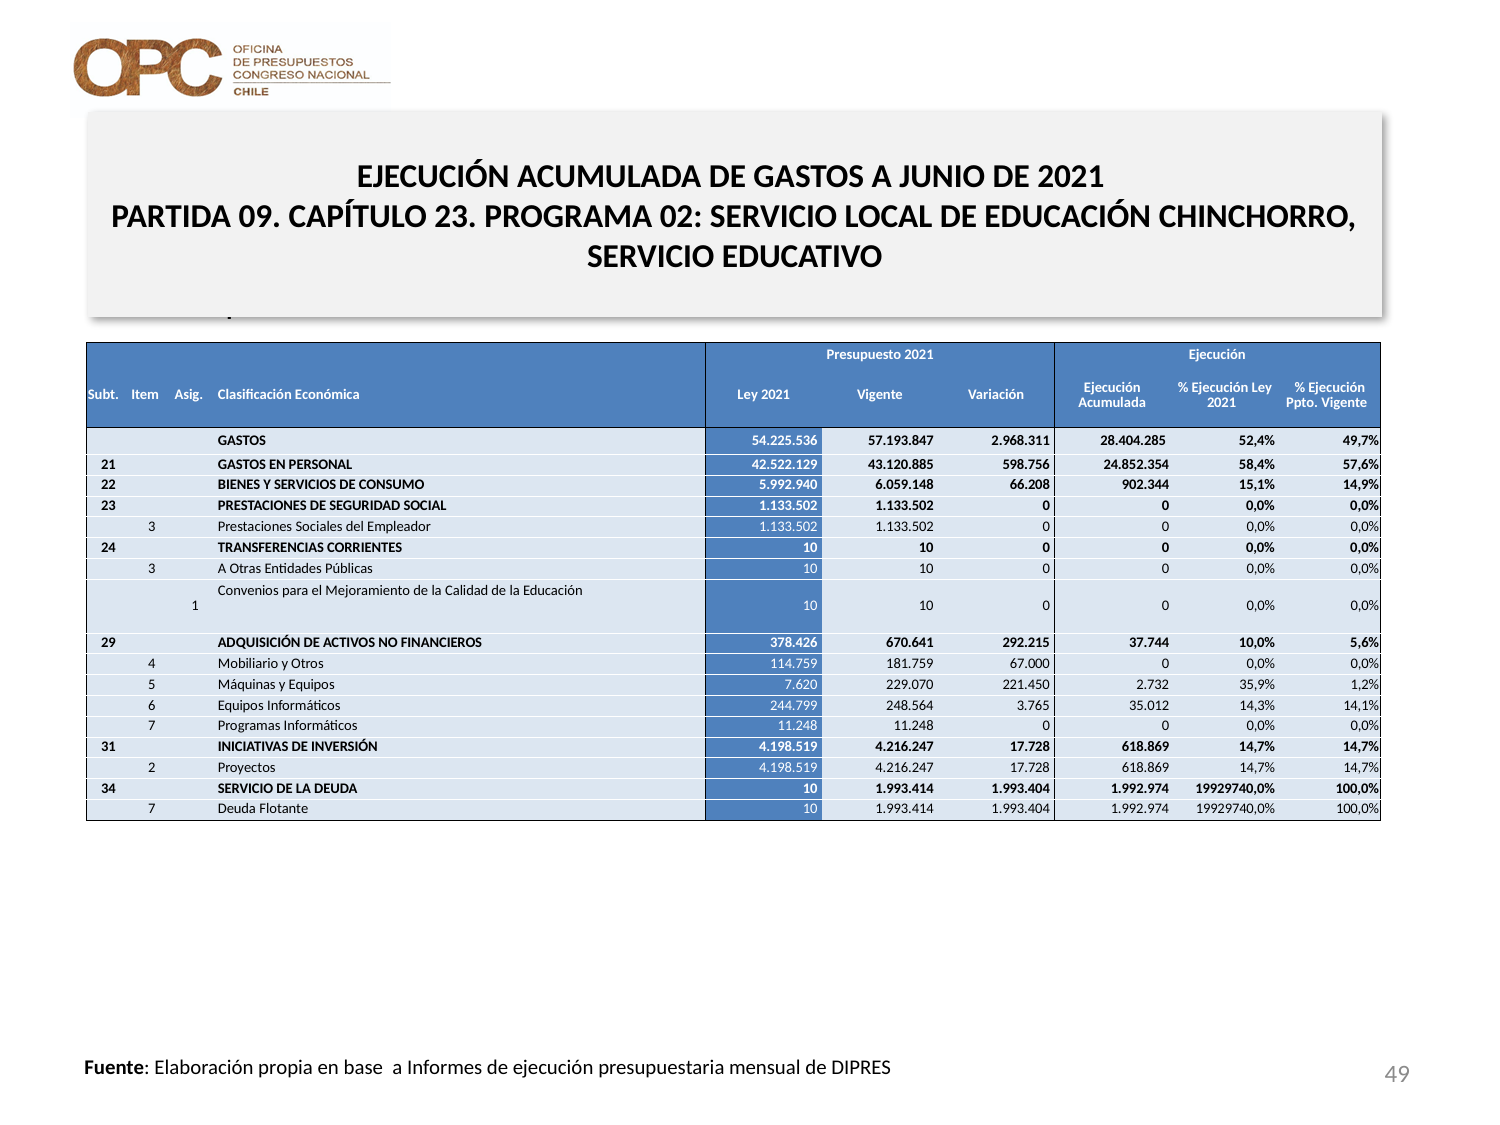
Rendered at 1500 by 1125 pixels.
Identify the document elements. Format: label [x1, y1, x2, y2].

table_cell [1055, 738, 1380, 757]
table_cell [87, 559, 705, 579]
table_cell [706, 580, 1054, 633]
table_cell [706, 497, 1054, 516]
table_cell [706, 800, 1054, 820]
table_cell [87, 675, 705, 695]
table_cell [706, 738, 1054, 757]
table_cell [706, 559, 1054, 579]
table_cell [706, 634, 1054, 653]
table_cell [87, 696, 705, 716]
table_cell [706, 364, 1054, 427]
table_cell [87, 476, 705, 496]
table_cell [87, 497, 705, 516]
table_cell [87, 758, 705, 778]
table_cell [1055, 538, 1380, 558]
table_cell [1055, 634, 1380, 653]
table_cell [87, 800, 705, 820]
table_cell [1055, 364, 1380, 427]
table_cell [1055, 455, 1380, 475]
table_cell [706, 517, 1054, 537]
table_cell [706, 675, 1054, 695]
table_cell [706, 476, 1054, 496]
table_header [1055, 343, 1380, 364]
table_header [706, 343, 1054, 364]
table_cell [1055, 758, 1380, 778]
table_cell [1055, 675, 1380, 695]
title [88, 112, 1382, 317]
text_box [87, 283, 1381, 342]
table_cell [706, 654, 1054, 674]
table_cell [87, 634, 705, 653]
table_cell [706, 758, 1054, 778]
table_cell [1055, 559, 1380, 579]
table_cell [706, 696, 1054, 716]
table_cell [1055, 476, 1380, 496]
table_cell [706, 779, 1054, 799]
table_cell [87, 717, 705, 737]
table_cell [1055, 779, 1380, 799]
table_cell [1055, 517, 1380, 537]
table_cell [1055, 696, 1380, 716]
table_cell [87, 517, 705, 537]
table_cell [87, 654, 705, 674]
table_cell [706, 717, 1054, 737]
table_cell [1055, 654, 1380, 674]
table_cell [87, 779, 705, 799]
table_cell [706, 428, 1054, 454]
table_cell [1055, 717, 1380, 737]
picture [70, 22, 391, 118]
table_cell [87, 455, 705, 475]
table_cell [87, 738, 705, 757]
table_cell [1055, 800, 1380, 820]
slide_number [1074, 1042, 1425, 1103]
table_cell [87, 538, 705, 558]
table_cell [87, 580, 705, 633]
table_cell [87, 428, 705, 454]
table_cell [706, 538, 1054, 558]
table_cell [87, 364, 705, 427]
table_cell [1055, 428, 1380, 454]
table_cell [1055, 580, 1380, 633]
table_header [87, 343, 705, 364]
table_cell [706, 455, 1054, 475]
table_cell [1055, 497, 1380, 516]
